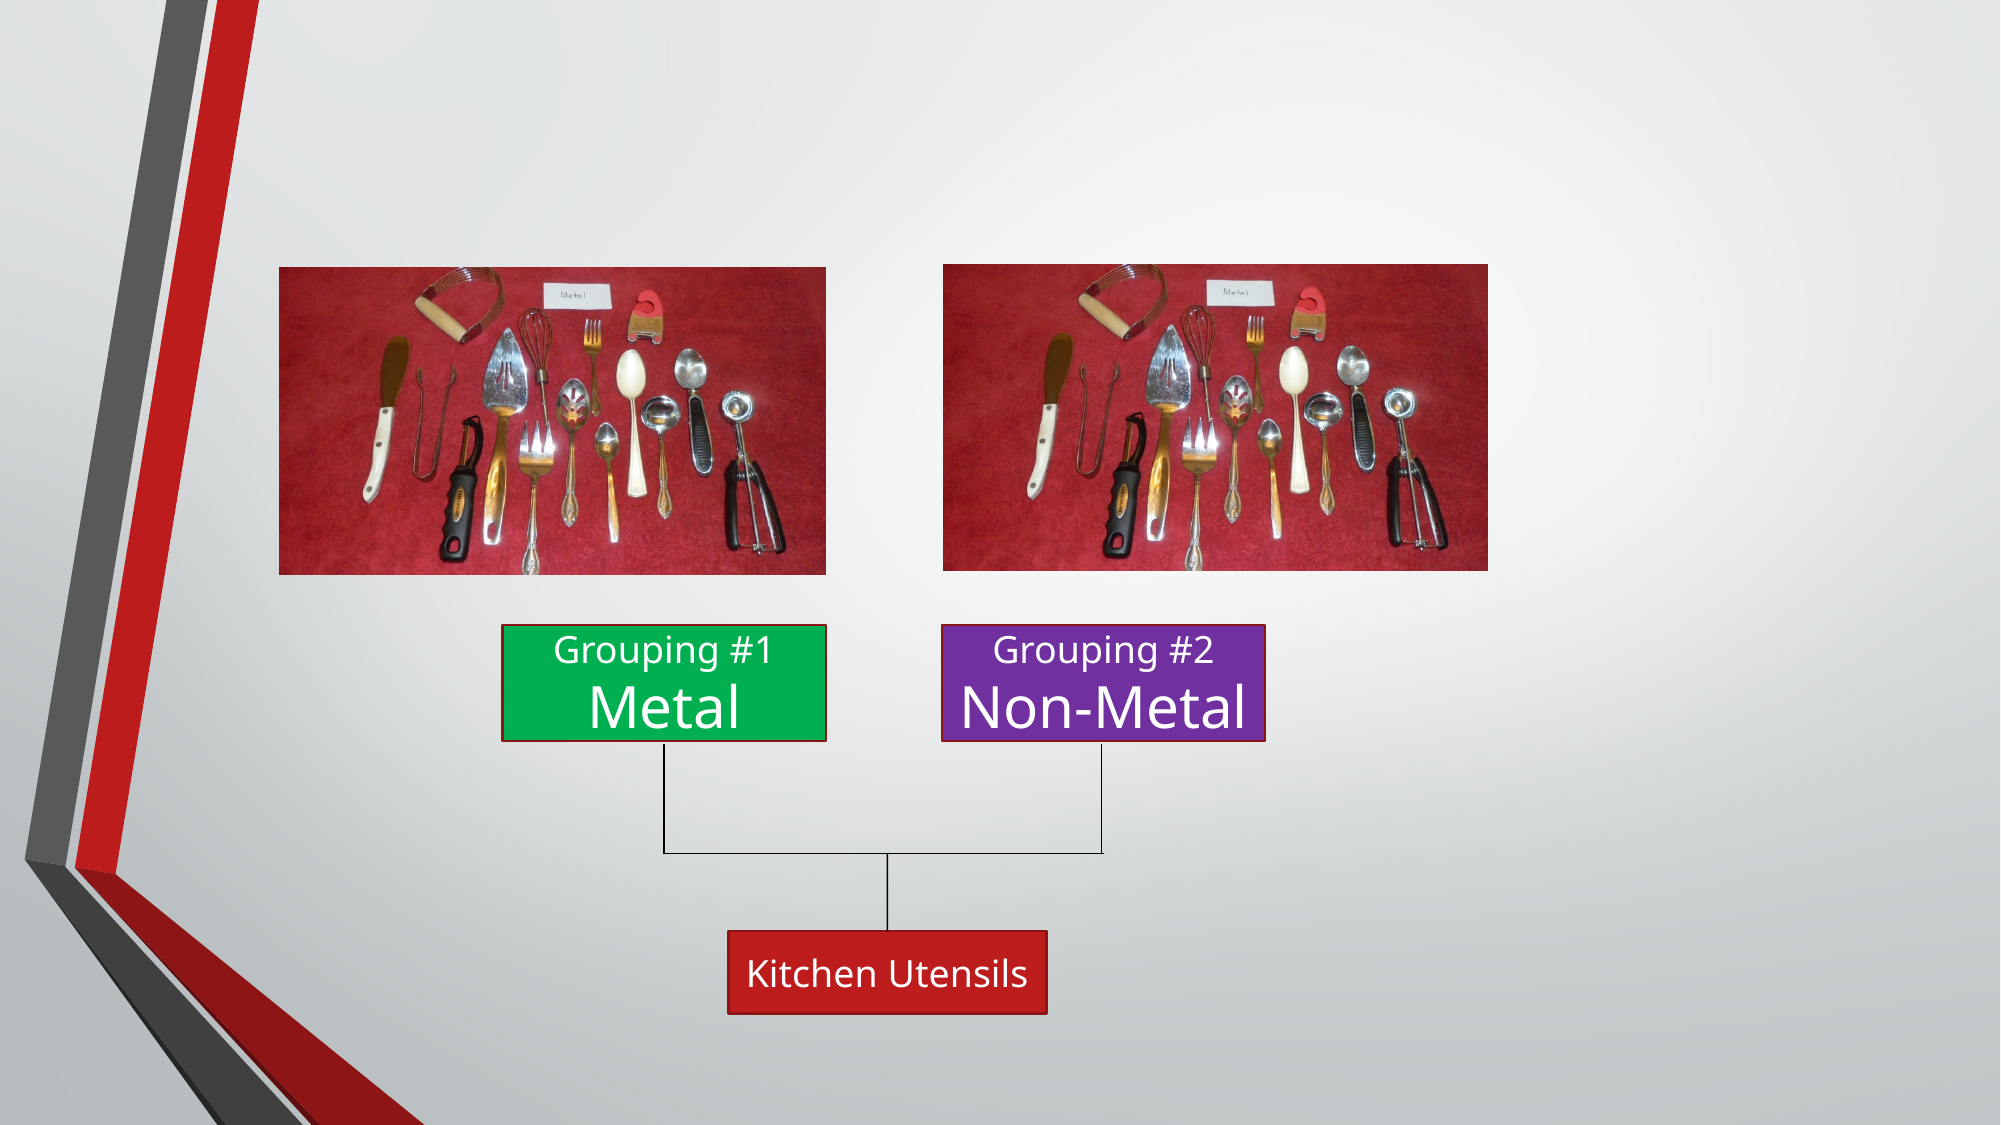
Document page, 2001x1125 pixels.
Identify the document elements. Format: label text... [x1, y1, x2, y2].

picture [942, 263, 1488, 571]
picture [279, 267, 827, 576]
text_box Grouping #2 Non-Metal [941, 624, 1266, 742]
text_box Grouping #1 Metal [501, 624, 827, 742]
text_box Kitchen Utensils [727, 930, 1048, 1015]
